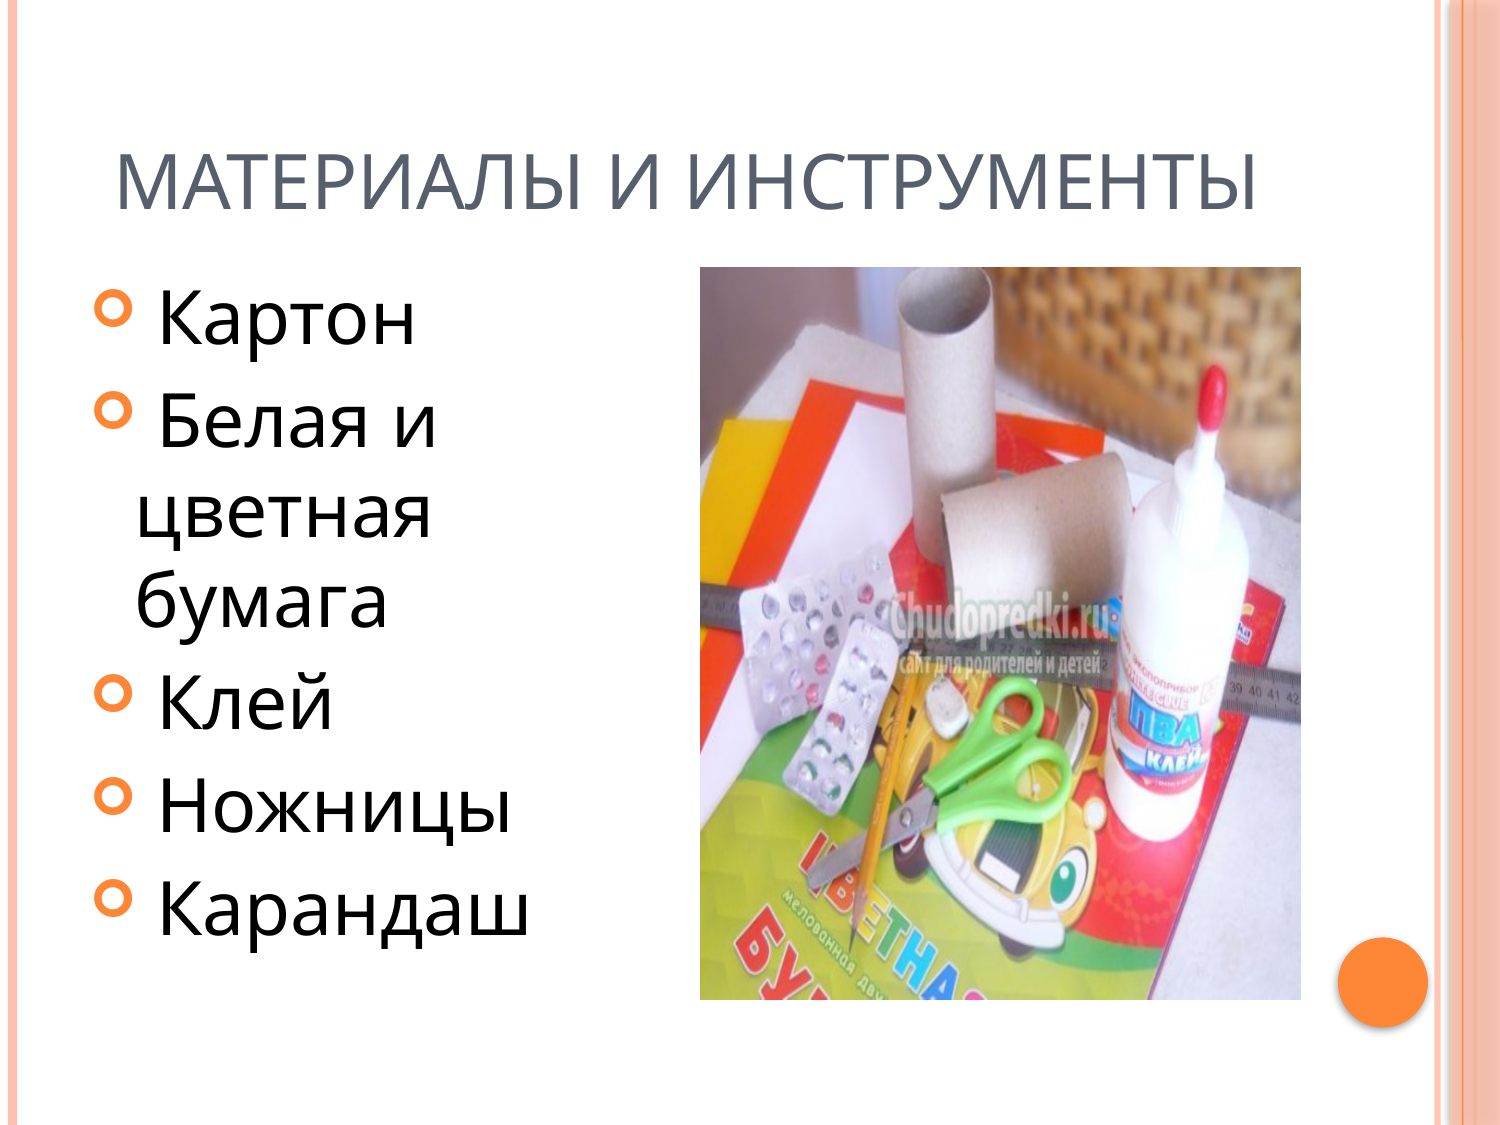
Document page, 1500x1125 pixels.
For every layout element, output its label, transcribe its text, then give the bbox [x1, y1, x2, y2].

list Картон Белая и цветная бумага Клей Ножницы Карандаш [75, 262, 675, 1013]
title Материалы и инструменты [75, 45, 1300, 233]
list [699, 266, 1301, 1000]
